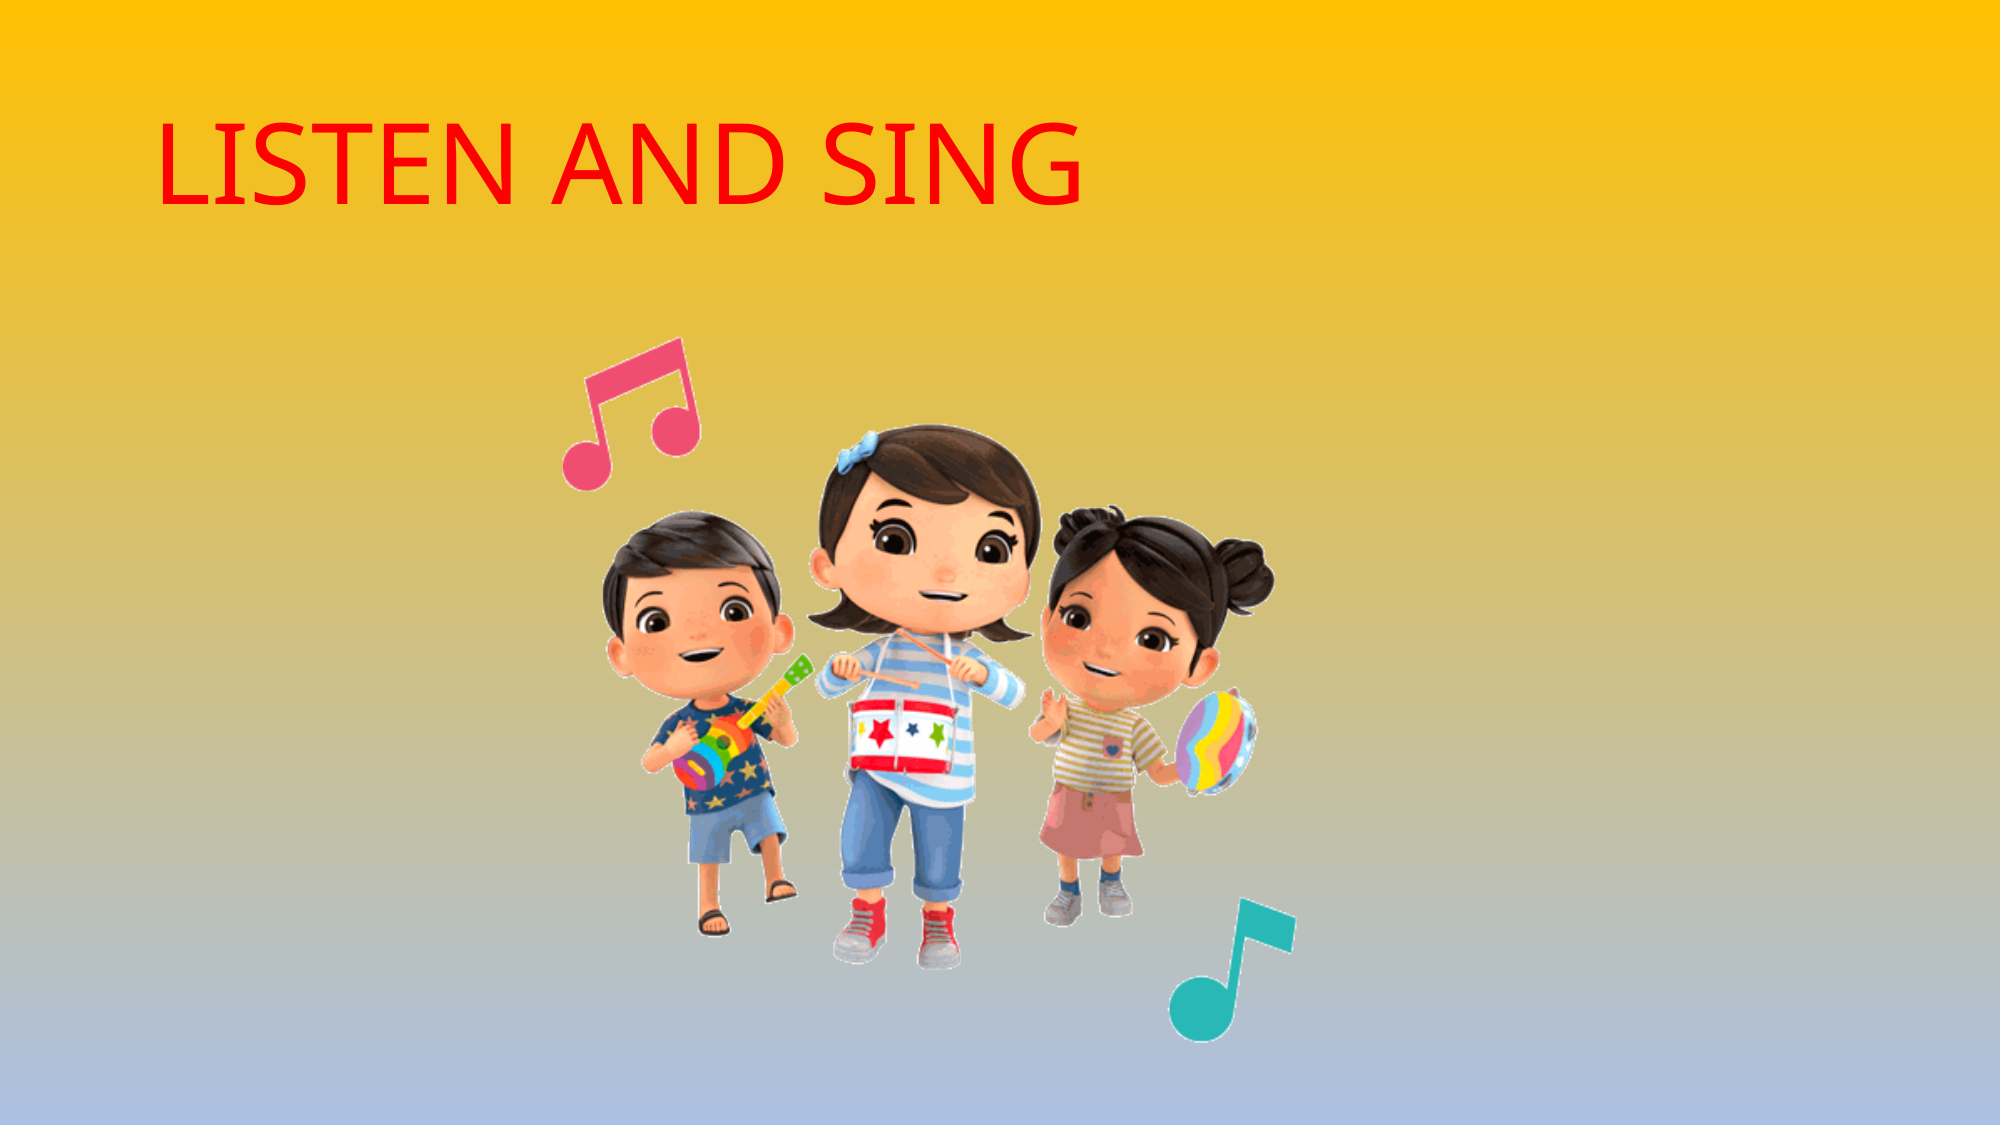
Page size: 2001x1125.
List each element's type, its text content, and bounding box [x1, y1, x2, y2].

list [521, 299, 1357, 1125]
title LISTEN AND SING [137, 59, 1863, 278]
